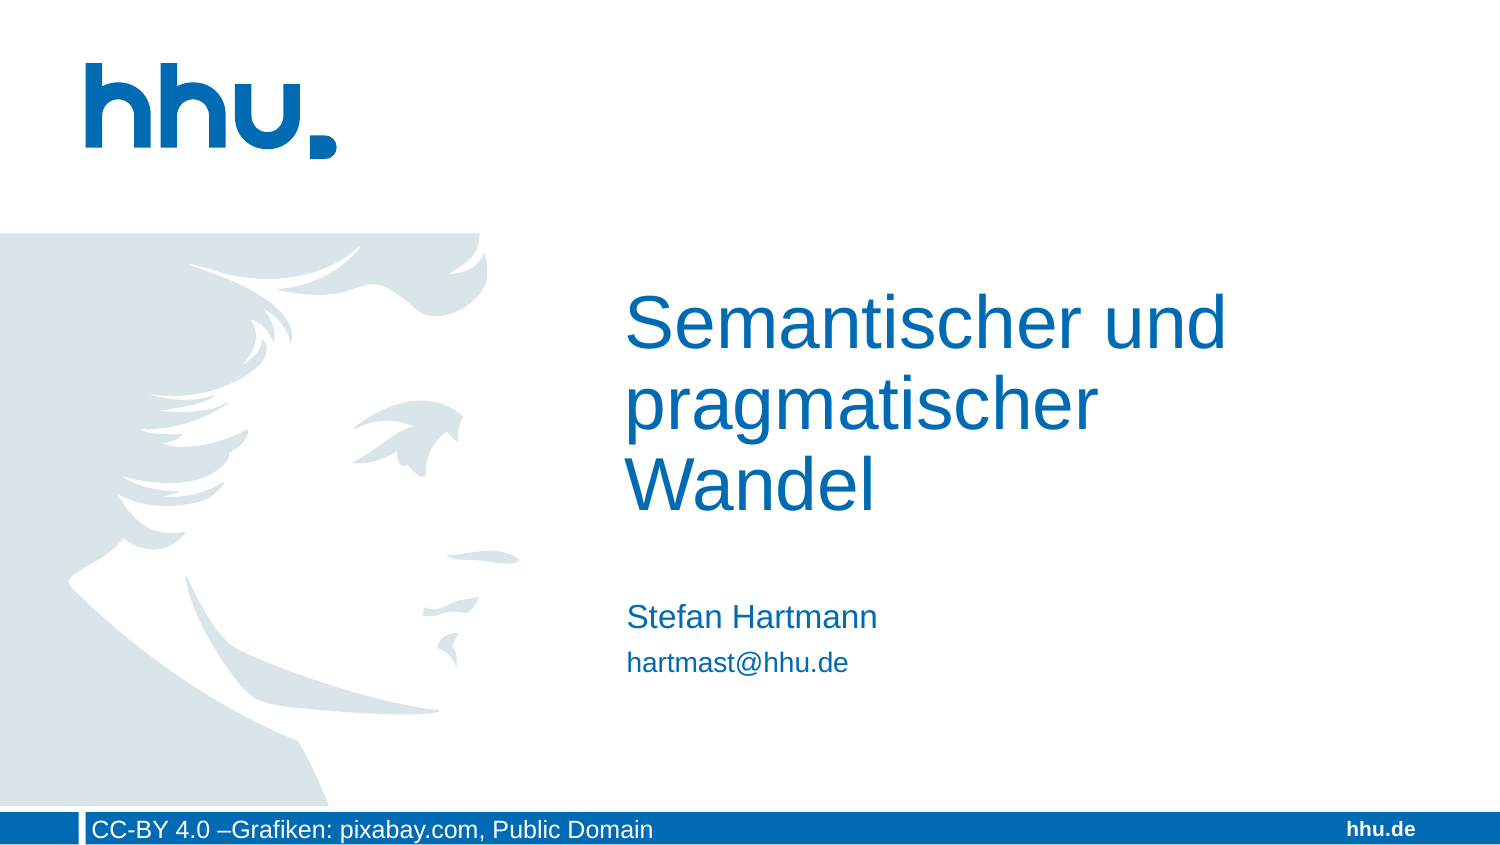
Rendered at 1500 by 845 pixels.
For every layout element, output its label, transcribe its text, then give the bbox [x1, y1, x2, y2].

text_box CC-BY 4.0 –Grafiken: pixabay.com, Public Domain [76, 806, 1329, 845]
text_box Stefan Hartmann hartmast@hhu.de [626, 587, 1349, 687]
text_box Semantischer und pragmatischer Wandel [624, 351, 1347, 527]
